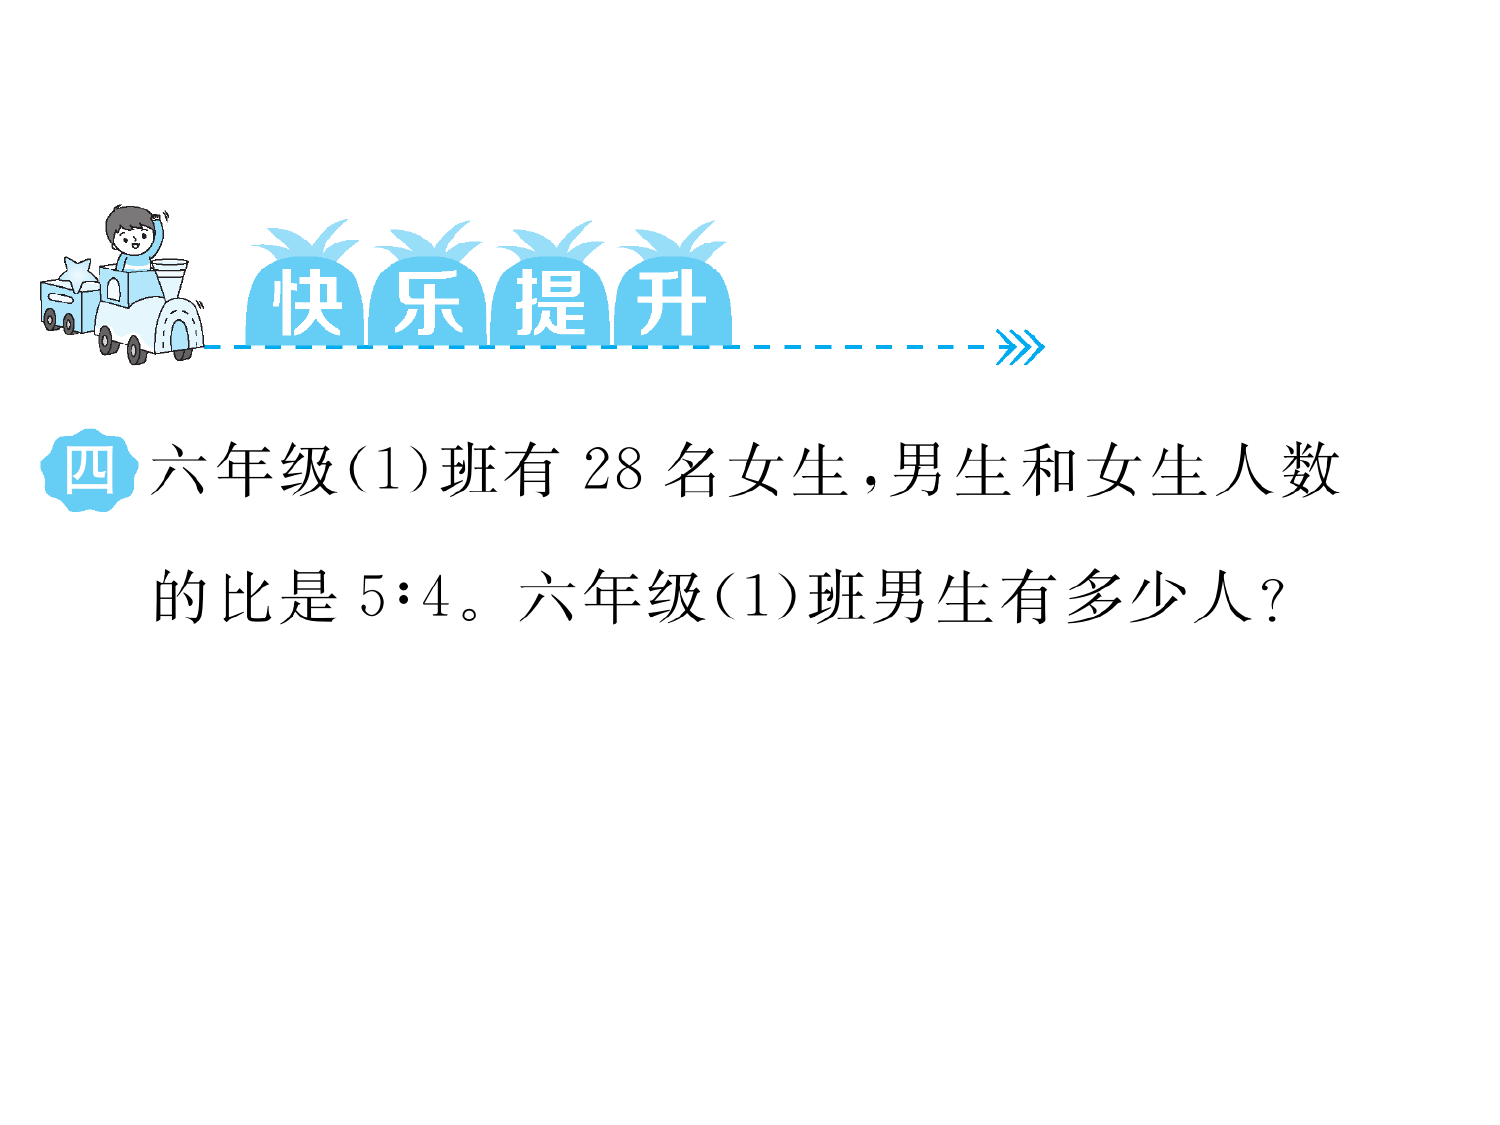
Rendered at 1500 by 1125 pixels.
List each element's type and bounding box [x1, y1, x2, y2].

picture [35, 177, 1391, 1122]
